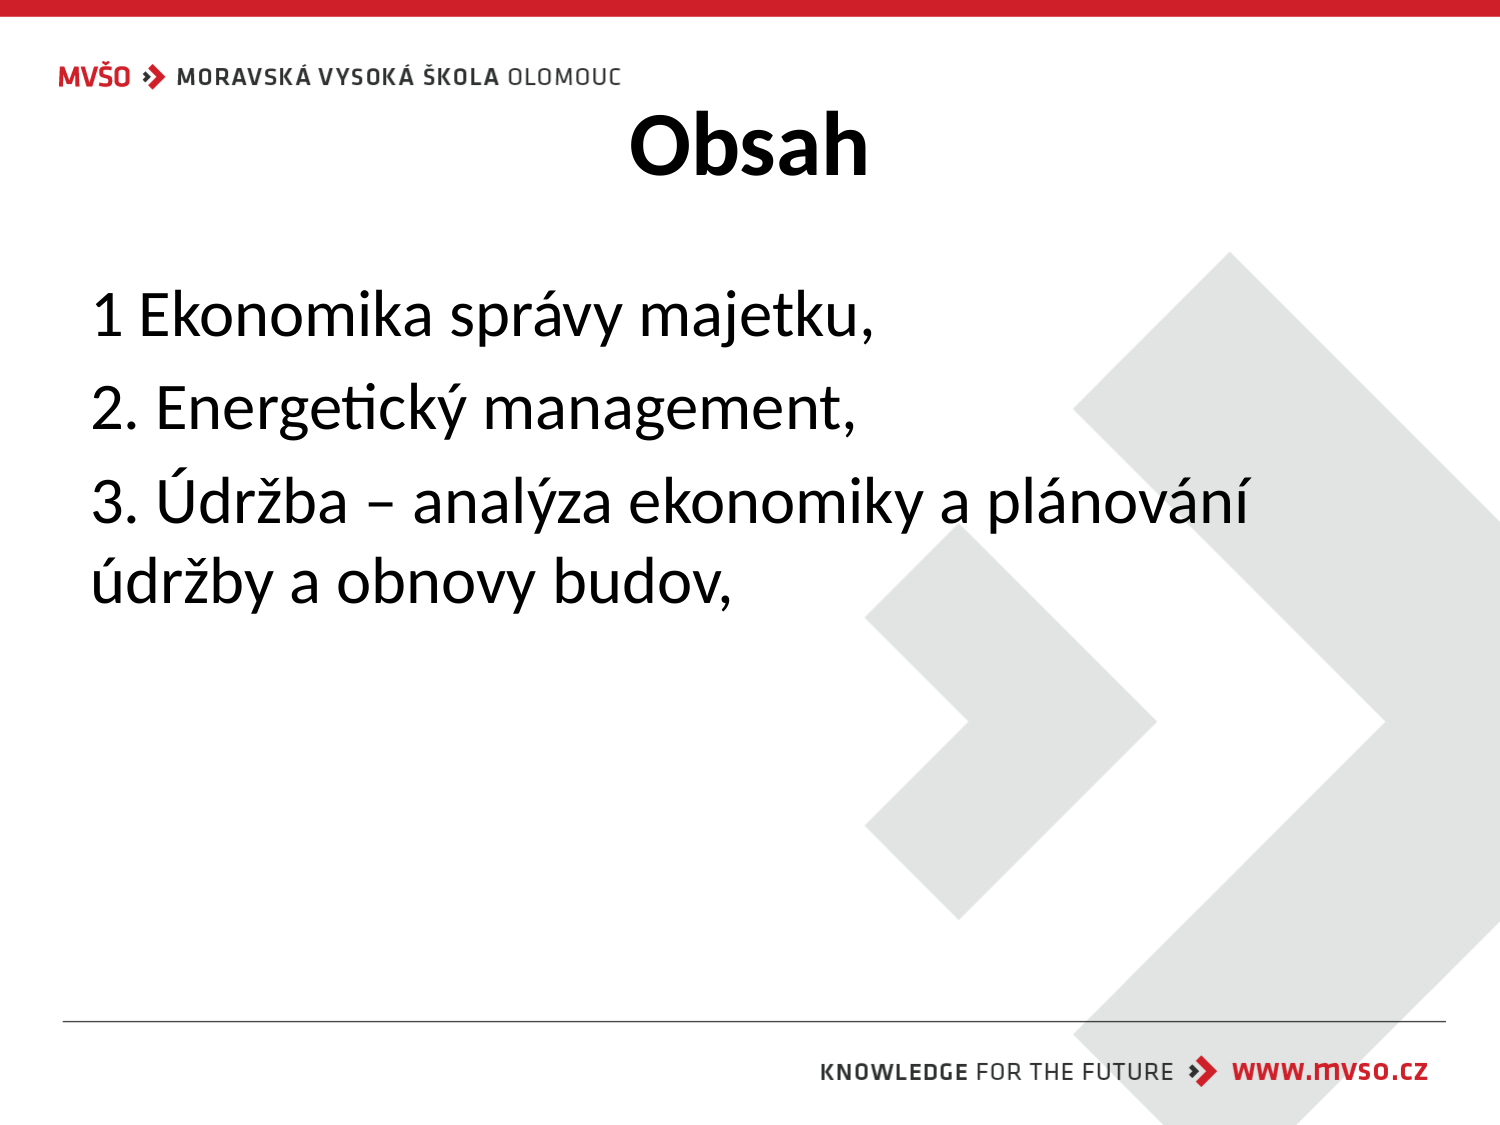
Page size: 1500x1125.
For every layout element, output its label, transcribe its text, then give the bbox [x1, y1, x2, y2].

list 1 Ekonomika správy majetku, 2. Energetický management, 3. Údržba – analýza ekonomiky a plánování údržby a obnovy budov, [75, 262, 1425, 1005]
title Obsah [75, 45, 1425, 233]
picture [0, 0, 1500, 1125]
